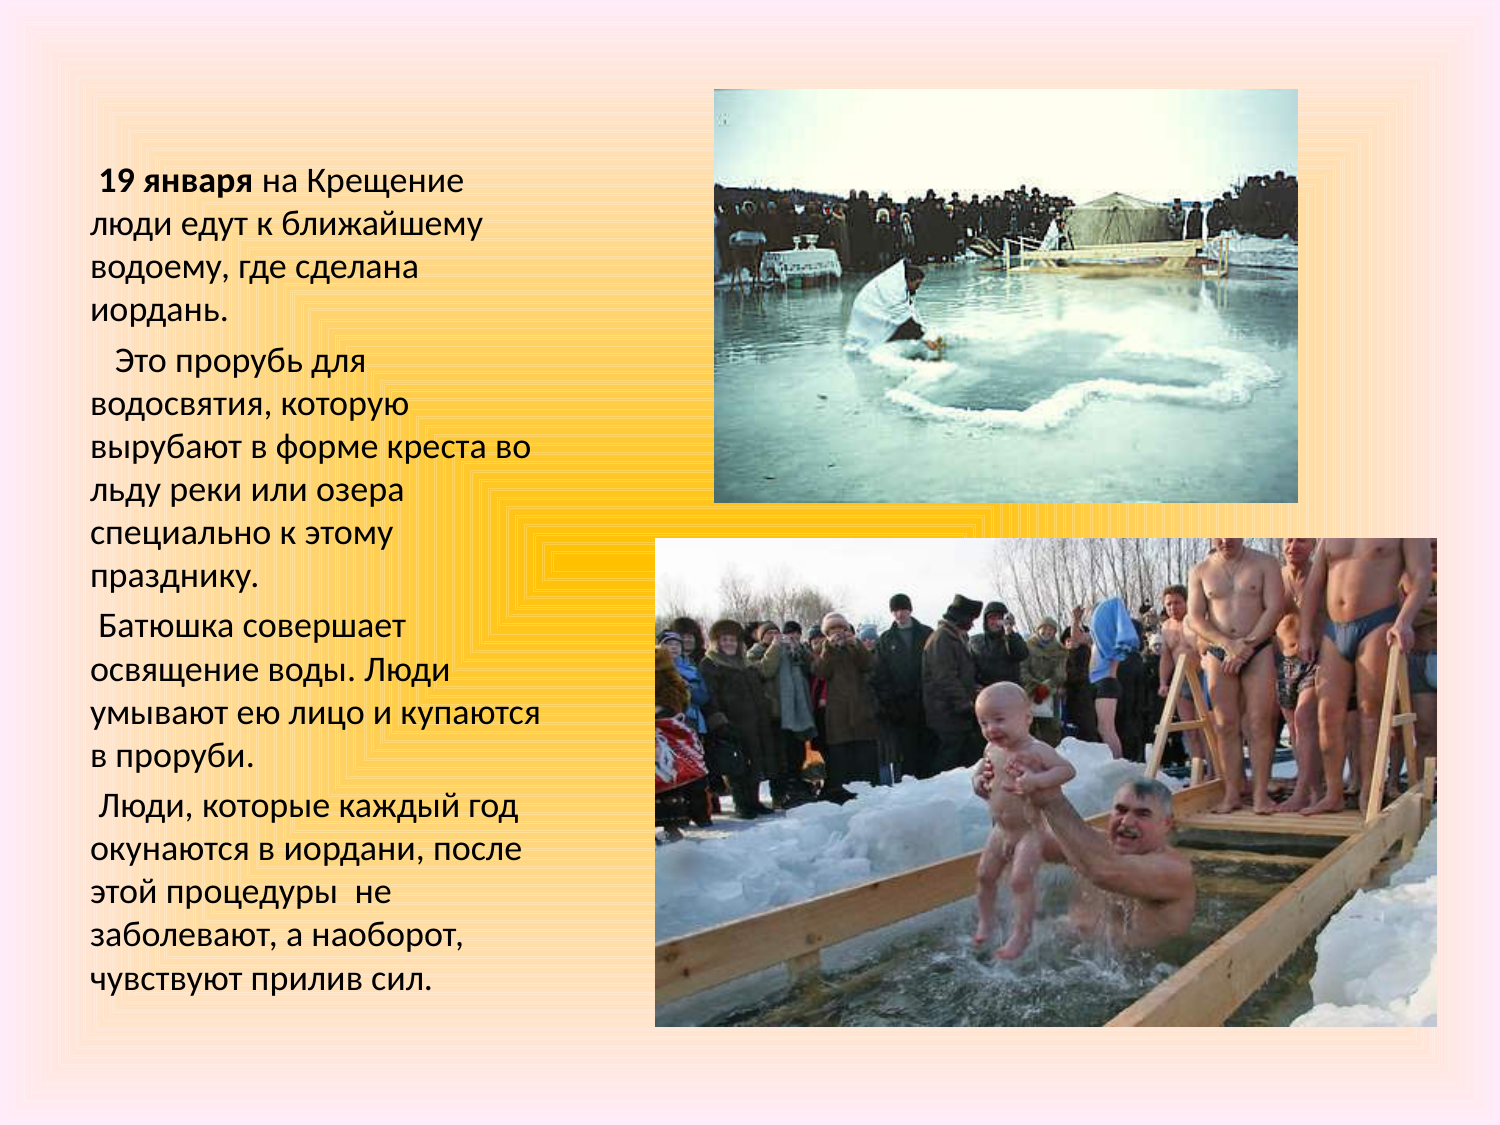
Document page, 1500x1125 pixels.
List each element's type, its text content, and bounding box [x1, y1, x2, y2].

picture [655, 538, 1437, 1028]
list 19 января на Крещение люди едут к ближайшему водоему, где сделана иордань. Это прорубь для водосвятия, которую вырубают в форме креста во льду реки или озера специально к этому празднику. Батюшка совершает освящение воды. Люди умывают ею лицо и купаются в проруби. Люди, которые каждый год окунаются в иордани, после этой процедуры не заболевают, а наоборот, чувствуют прилив сил. [75, 149, 569, 1005]
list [714, 89, 1298, 503]
